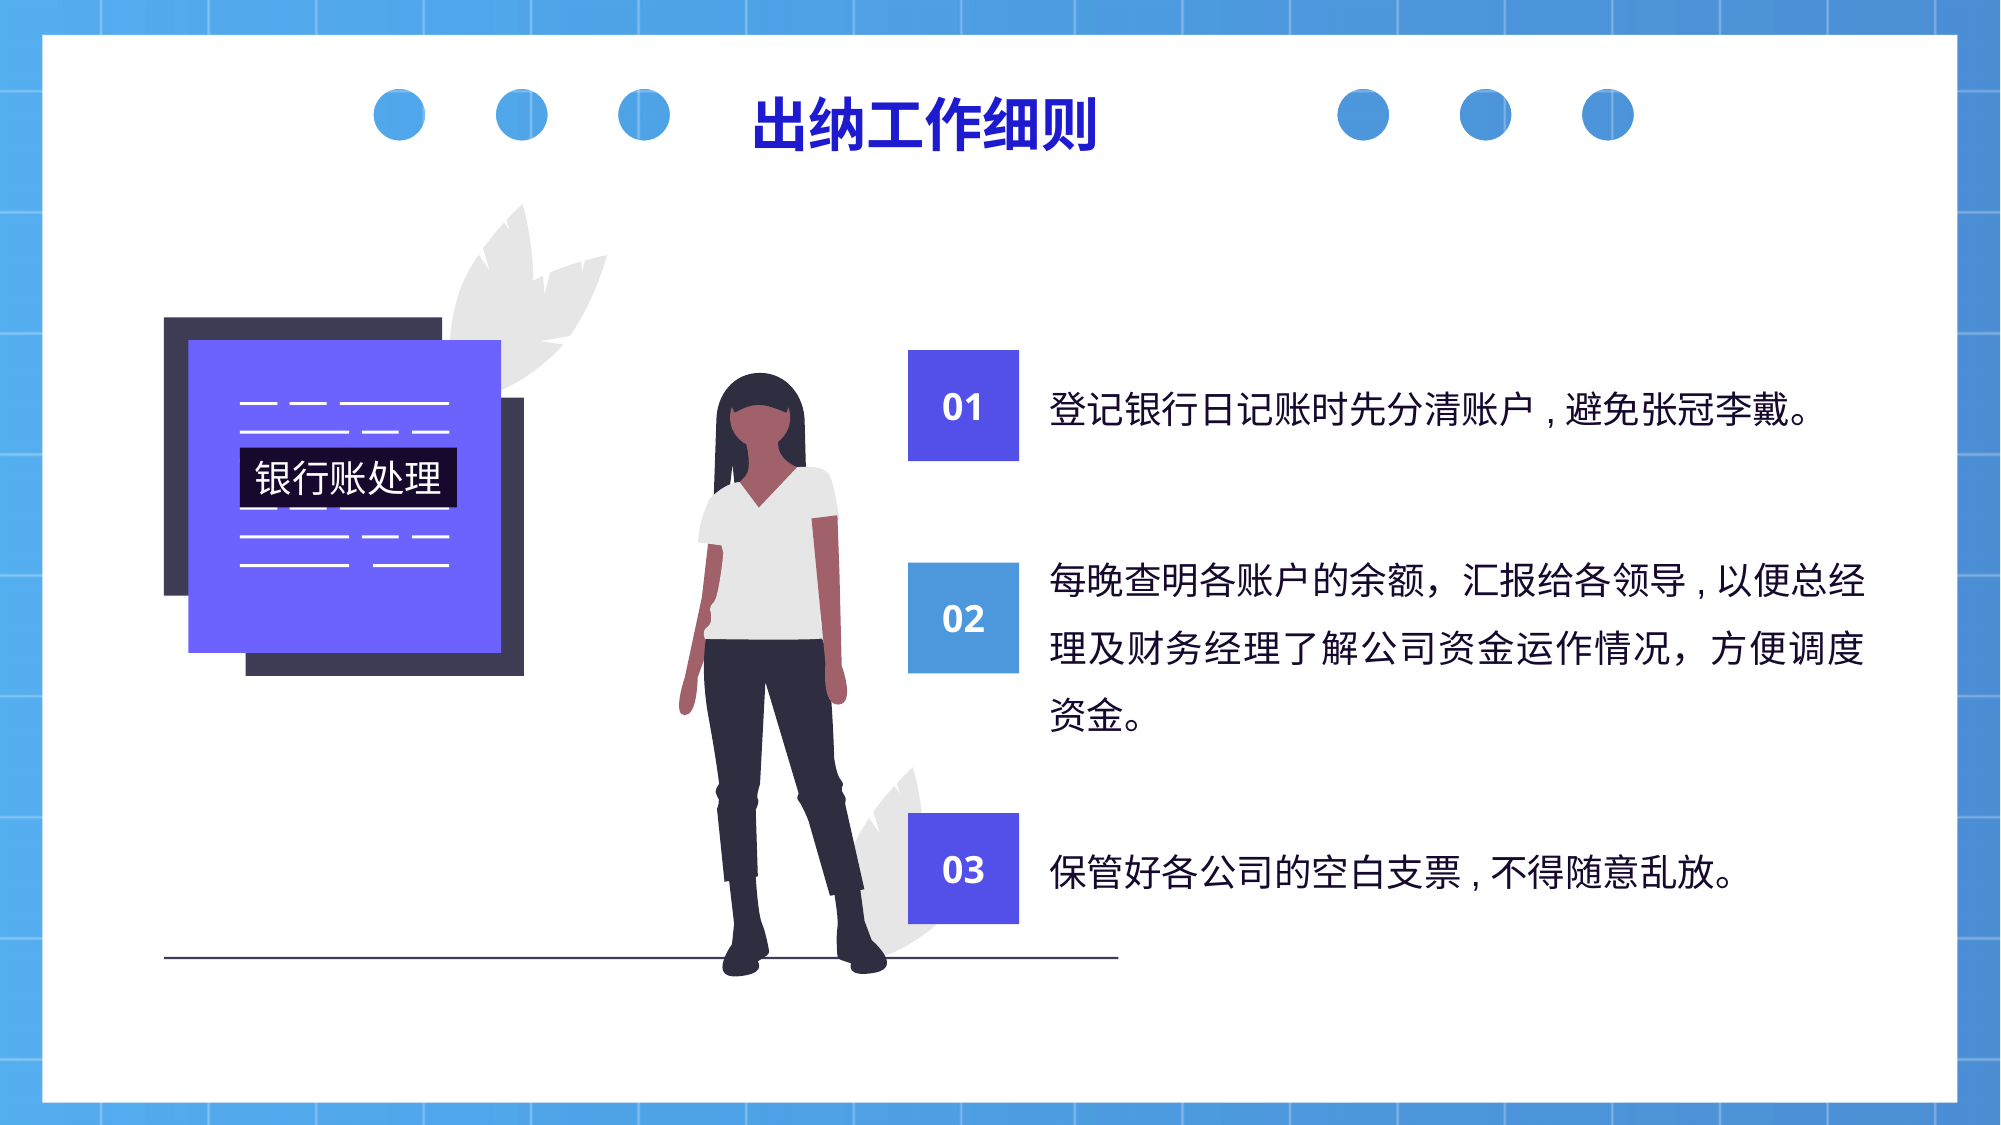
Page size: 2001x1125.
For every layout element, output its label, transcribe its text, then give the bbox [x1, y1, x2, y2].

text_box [908, 527, 1881, 739]
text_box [908, 350, 1974, 462]
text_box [163, 203, 1119, 979]
text_box 出纳工作细则 [735, 80, 1265, 166]
picture [0, 0, 2001, 1125]
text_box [908, 813, 1974, 925]
